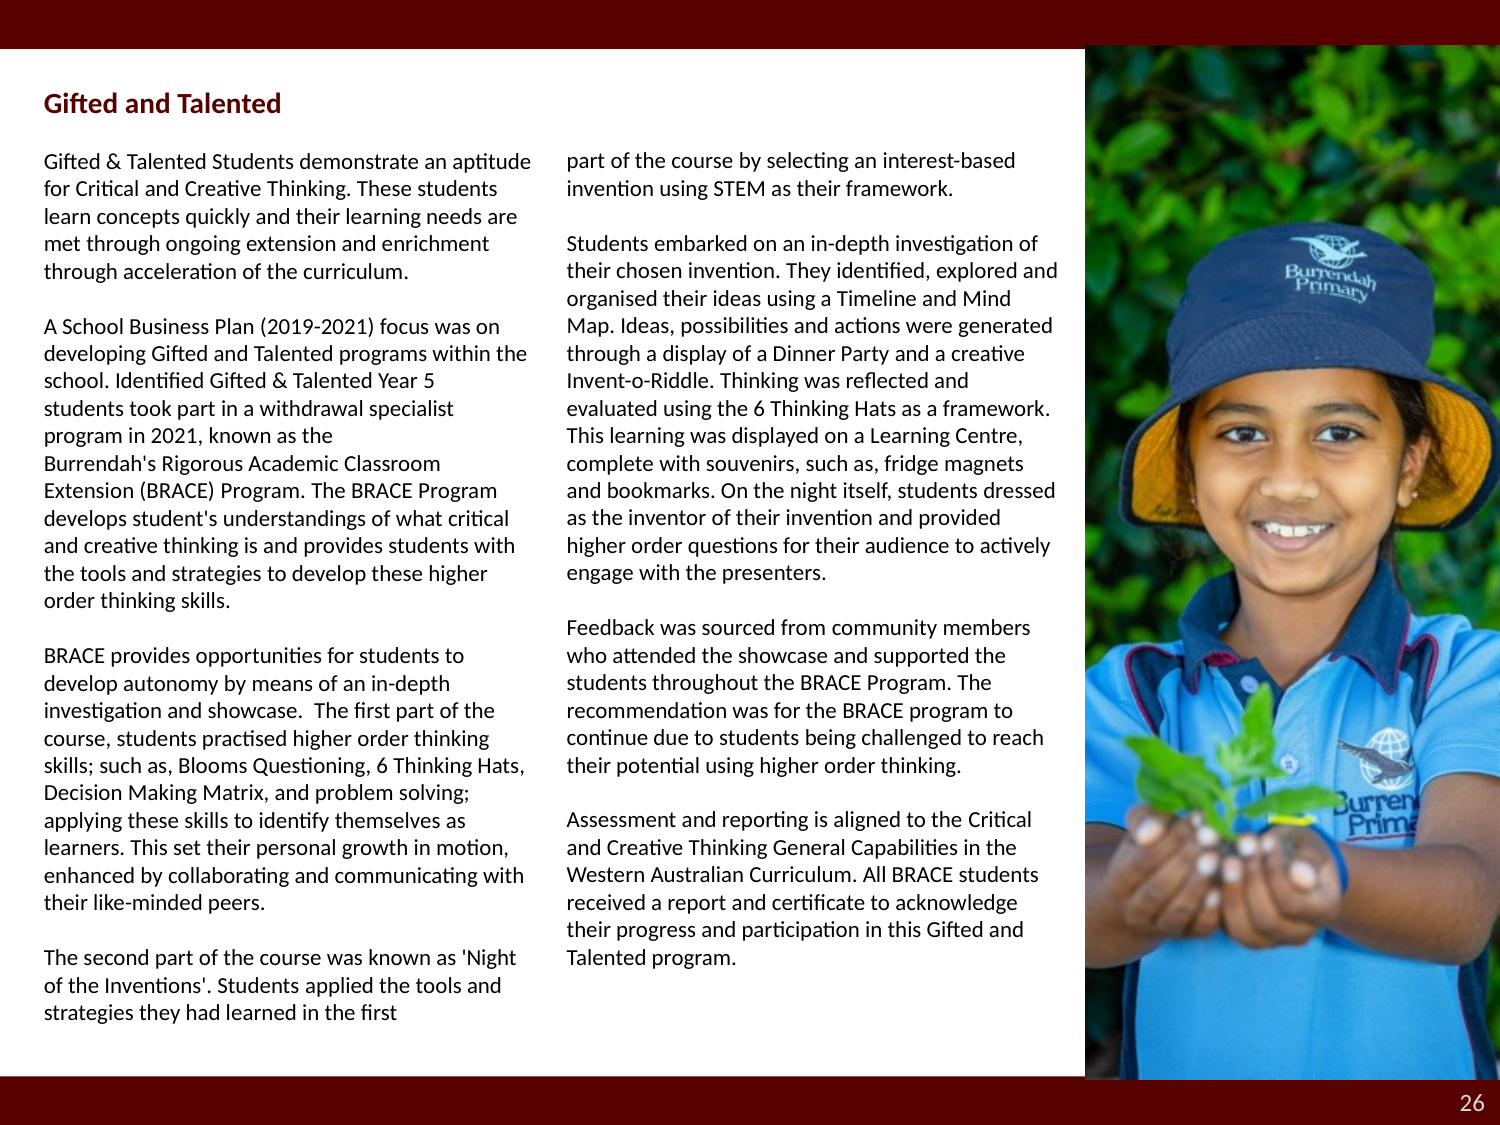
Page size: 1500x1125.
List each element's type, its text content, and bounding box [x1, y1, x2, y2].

text_box [0, 0, 1500, 50]
slide_number 26 [1162, 1080, 1500, 1125]
text_box Gifted and Talented Gifted & Talented Students demonstrate an aptitude for Critical and Creative Thinking. These students learn concepts quickly and their learning needs are met through ongoing extension and enrichment through acceleration of the curriculum. A School Business Plan (2019-2021) focus was on developing Gifted and Talented programs within the school. Identified Gifted & Talented Year 5 students took part in a withdrawal specialist program in 2021, known as the Burrendah's Rigorous Academic Classroom Extension (BRACE) Program. The BRACE Program develops student's understandings of what critical and creative thinking is and provides students with the tools and strategies to develop these higher order thinking skills. BRACE provides opportunities for students to develop autonomy by means of an in-depth investigation and showcase. The first part of the course, students practised higher order thinking skills; such as, Blooms Questioning, 6 Thinking Hats, Decision Making Matrix, and problem solving; applying these skills to identify themselves as learners. This set their personal growth in motion, enhanced by collaborating and communicating with their like-minded peers. The second part of the course was known as 'Night of the Inventions'. Students applied the tools and strategies they had learned in the first [28, 76, 552, 1033]
text_box [0, 1075, 1162, 1125]
text_box part of the course by selecting an interest-based invention using STEM as their framework. Students embarked on an in-depth investigation of their chosen invention. They identified, explored and organised their ideas using a Timeline and Mind Map. Ideas, possibilities and actions were generated through a display of a Dinner Party and a creative Invent-o-Riddle. Thinking was reflected and evaluated using the 6 Thinking Hats as a framework. This learning was displayed on a Learning Centre, complete with souvenirs, such as, fridge magnets and bookmarks. On the night itself, students dressed as the inventor of their invention and provided higher order questions for their audience to actively engage with the presenters. Feedback was sourced from community members who attended the showcase and supported the students throughout the BRACE Program. The recommendation was for the BRACE program to continue due to students being challenged to reach their potential using higher order thinking. Assessment and reporting is aligned to the Critical and Creative Thinking General Capabilities in the Western Australian Curriculum. All BRACE students received a report and certificate to acknowledge their progress and participation in this Gifted and Talented program. [551, 138, 1075, 978]
picture [1085, 45, 1500, 1080]
